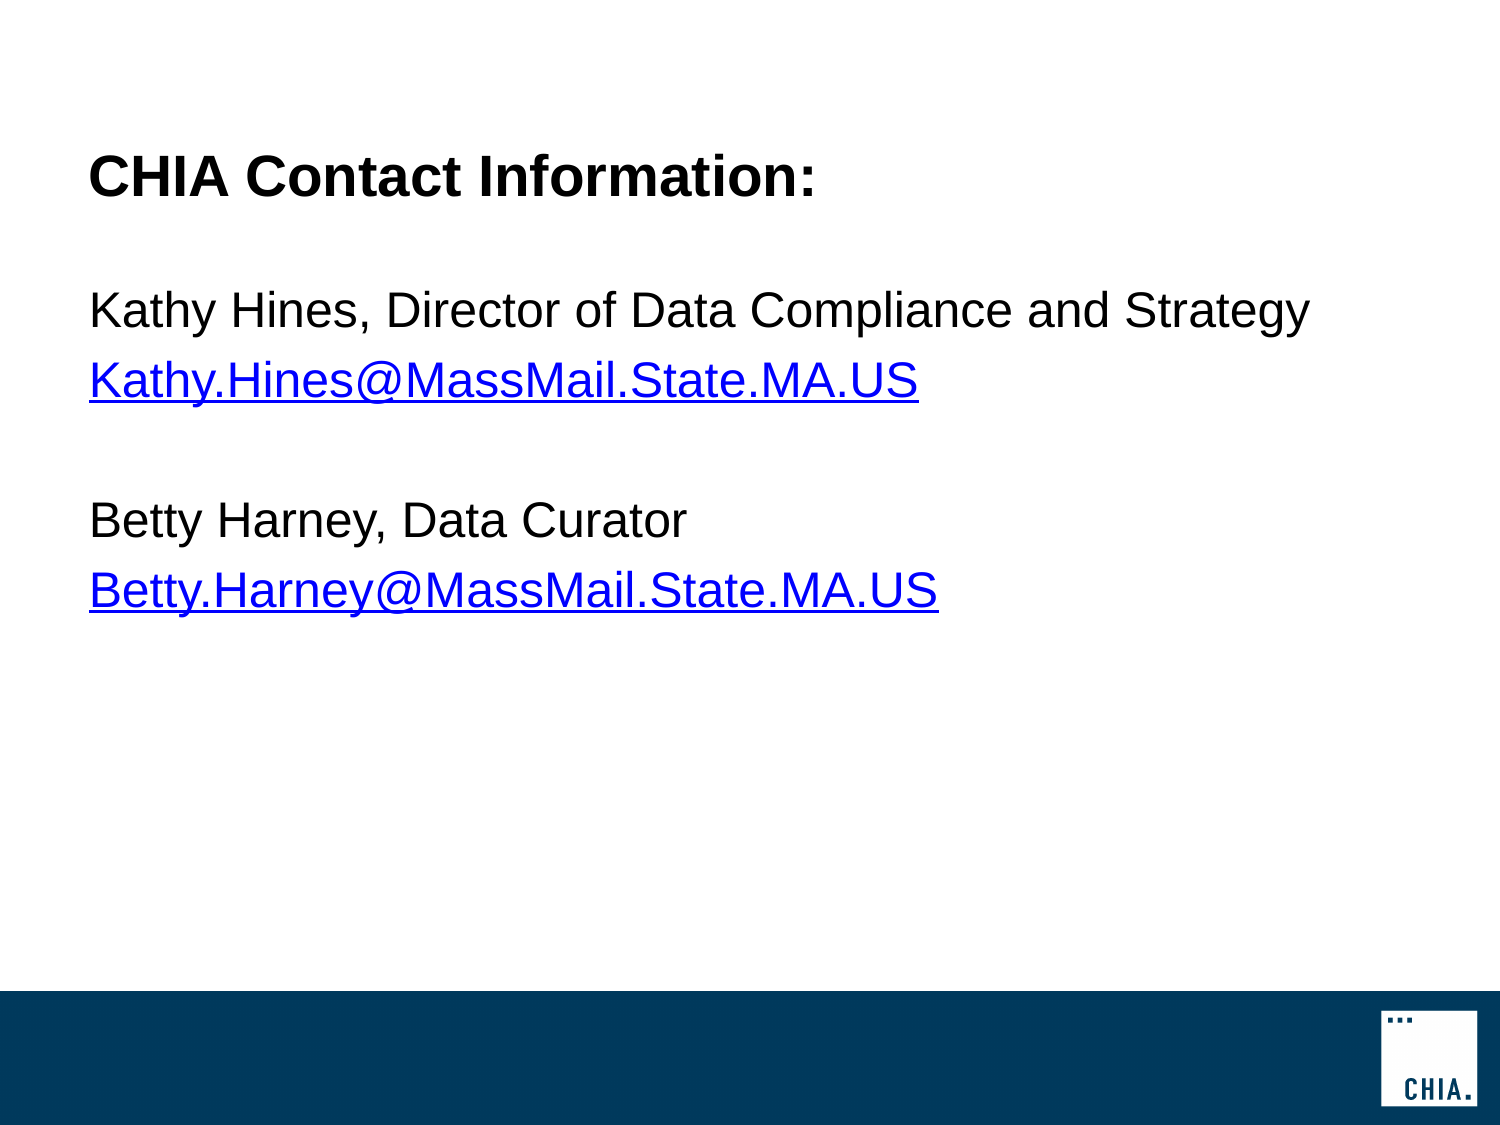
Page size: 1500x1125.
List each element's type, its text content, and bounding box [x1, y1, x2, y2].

title CHIA Contact Information: [73, 120, 1393, 227]
picture [0, 991, 1500, 1125]
list Kathy Hines, Director of Data Compliance and Strategy Kathy.Hines@MassMail.State.MA.US Betty Harney, Data Curator Betty.Harney@MassMail.State.MA.US [73, 270, 1393, 858]
